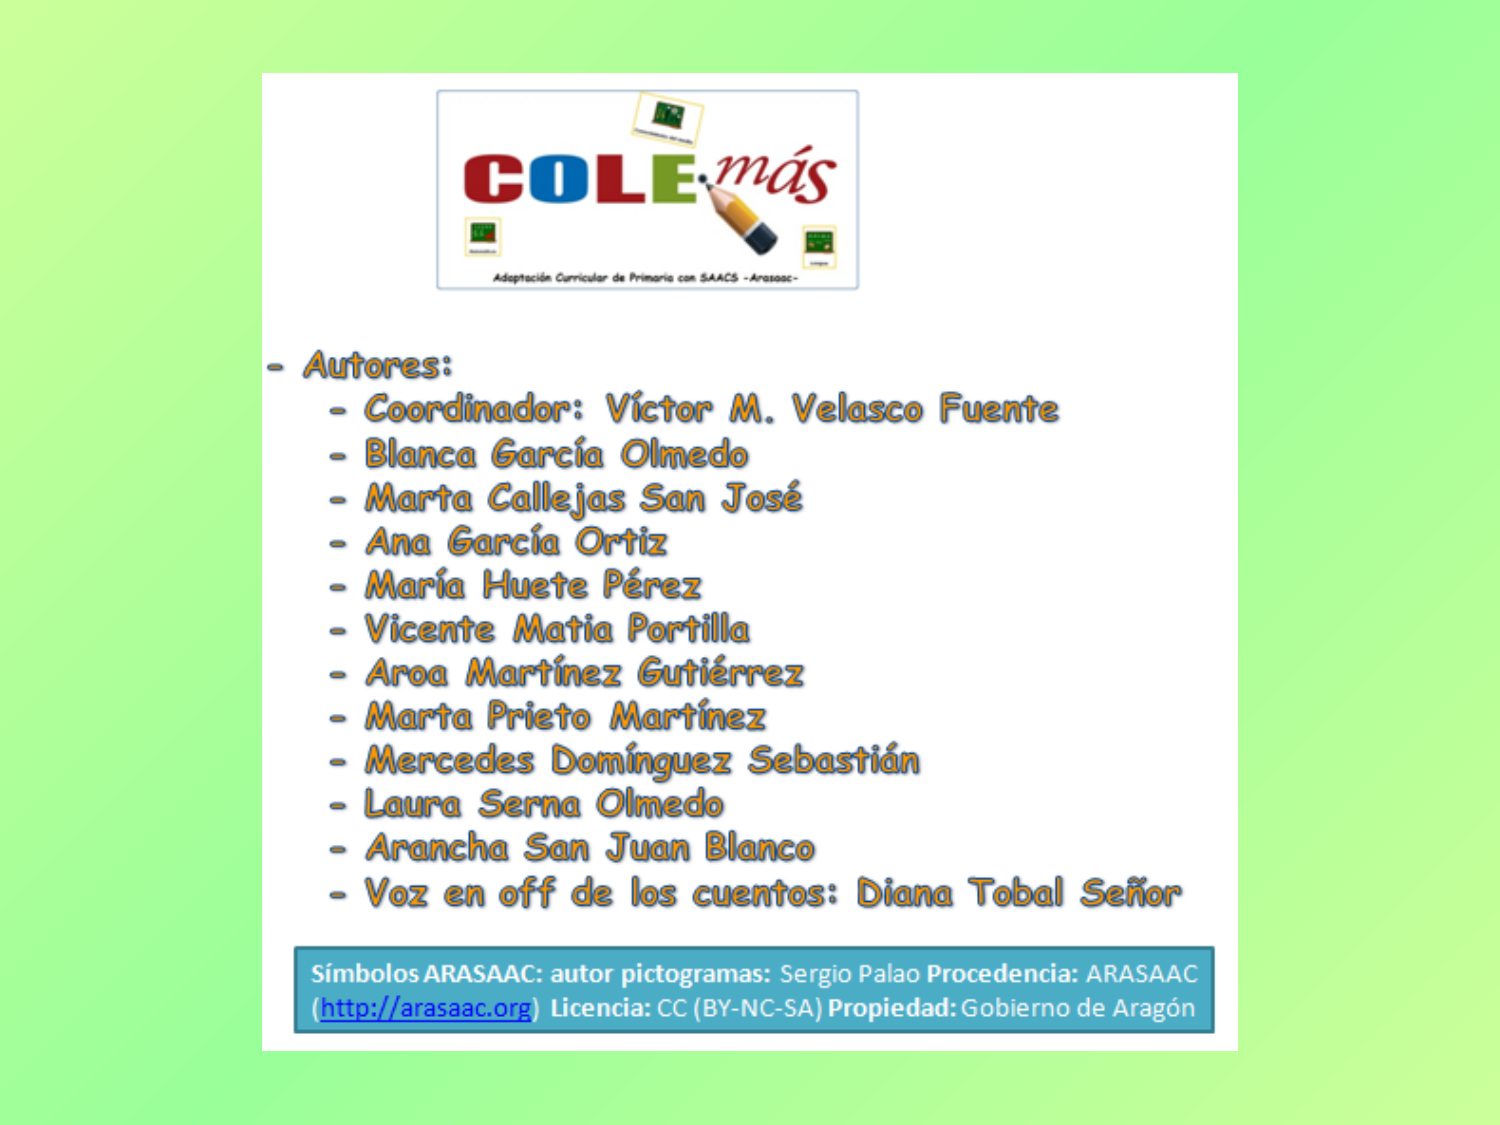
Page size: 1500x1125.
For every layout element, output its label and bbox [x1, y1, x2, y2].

picture [262, 73, 1238, 1052]
